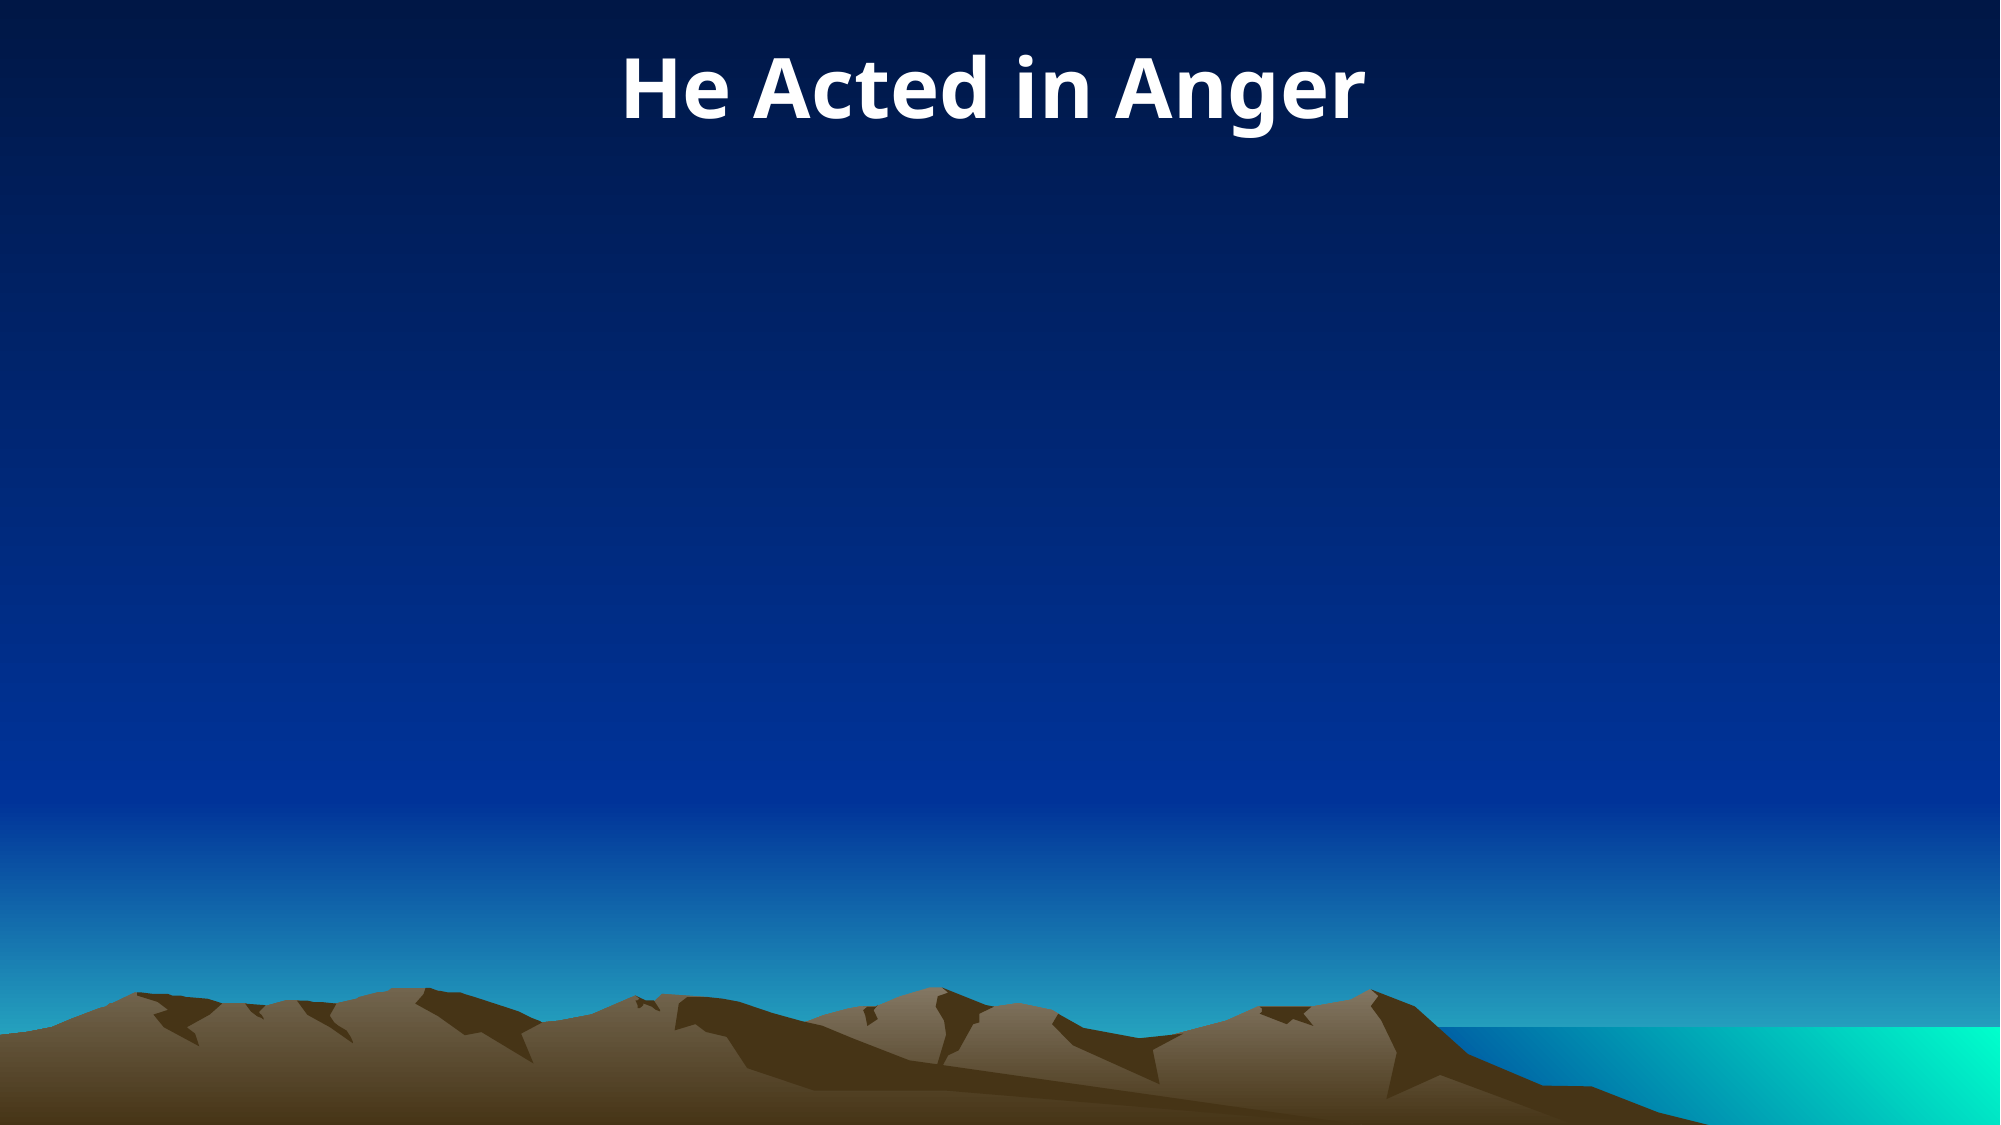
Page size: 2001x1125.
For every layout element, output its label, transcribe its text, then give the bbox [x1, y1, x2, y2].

text_box He Acted in Anger [24, 12, 1963, 838]
